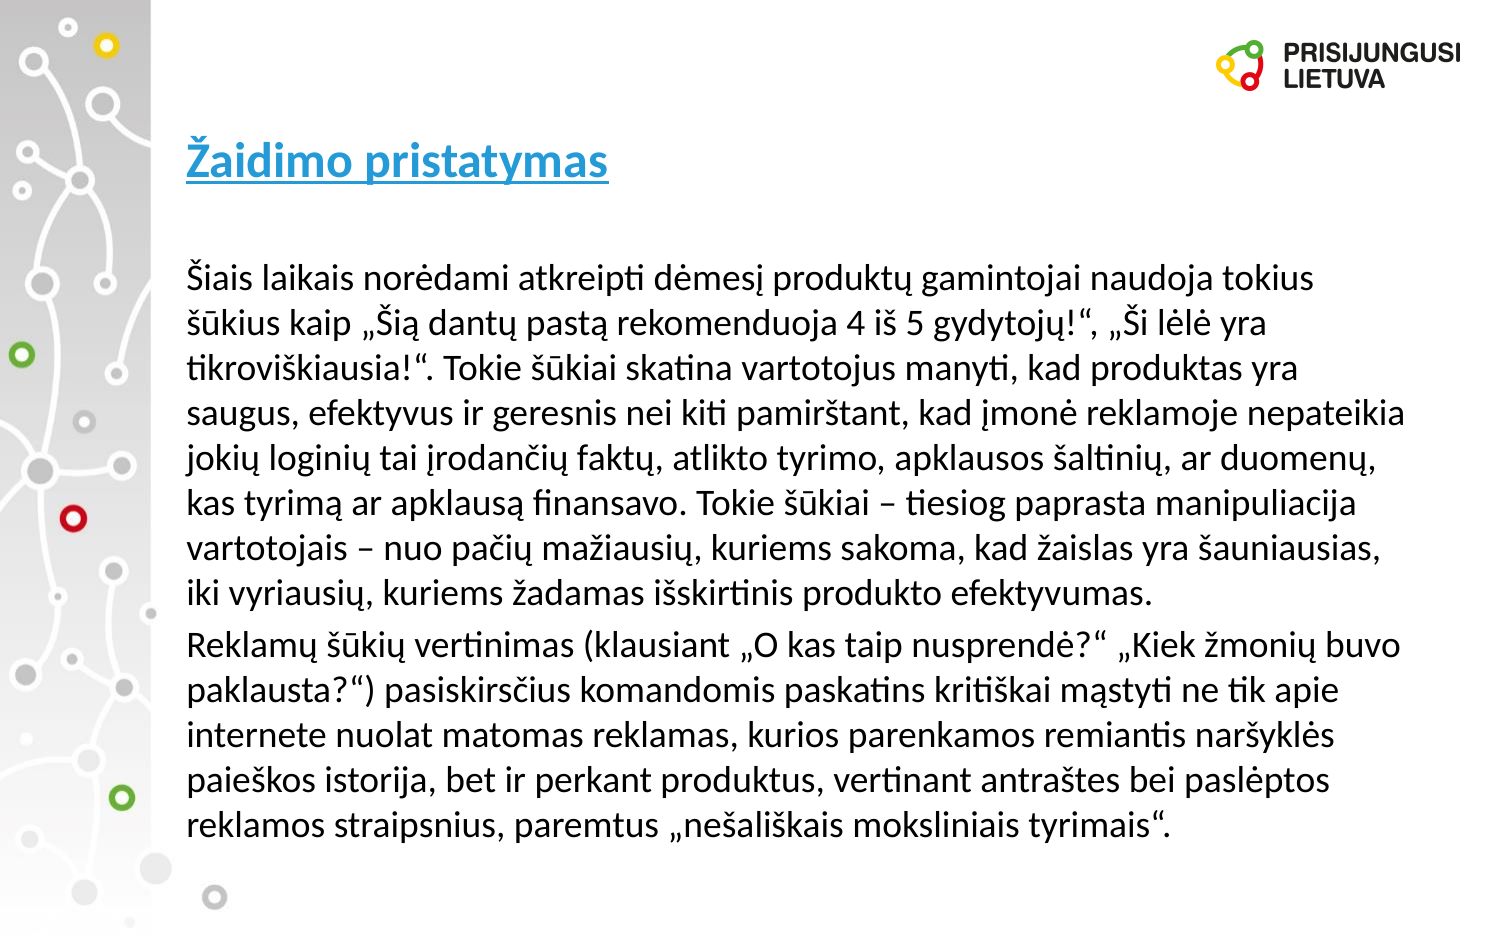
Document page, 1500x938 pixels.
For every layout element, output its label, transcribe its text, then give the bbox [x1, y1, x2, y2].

title Žaidimo pristatymas [171, 78, 1415, 236]
list Šiais laikais norėdami atkreipti dėmesį produktų gamintojai naudoja tokius šūkius kaip „Šią dantų pastą rekomenduoja 4 iš 5 gydytojų!“, „Ši lėlė yra tikroviškiausia!“. Tokie šūkiai skatina vartotojus manyti, kad produktas yra saugus, efektyvus ir geresnis nei kiti pamirštant, kad įmonė reklamoje nepateikia jokių loginių tai įrodančių faktų, atlikto tyrimo, apklausos šaltinių, ar duomenų, kas tyrimą ar apklausą finansavo. Tokie šūkiai – tiesiog paprasta manipuliacija vartotojais – nuo pačių mažiausių, kuriems sakoma, kad žaislas yra šauniausias, iki vyriausių, kuriems žadamas išskirtinis produkto efektyvumas. Reklamų šūkių vertinimas (klausiant „O kas taip nusprendė?“ „Kiek žmonių buvo paklausta?“) pasiskirsčius komandomis paskatins kritiškai mąstyti ne tik apie internete nuolat matomas reklamas, kurios parenkamos remiantis naršyklės paieškos istorija, bet ir perkant produktus, vertinant antraštes bei paslėptos reklamos straipsnius, paremtus „nešališkais moksliniais tyrimais“. [171, 245, 1425, 899]
picture [1208, 40, 1466, 93]
picture [0, 0, 237, 938]
